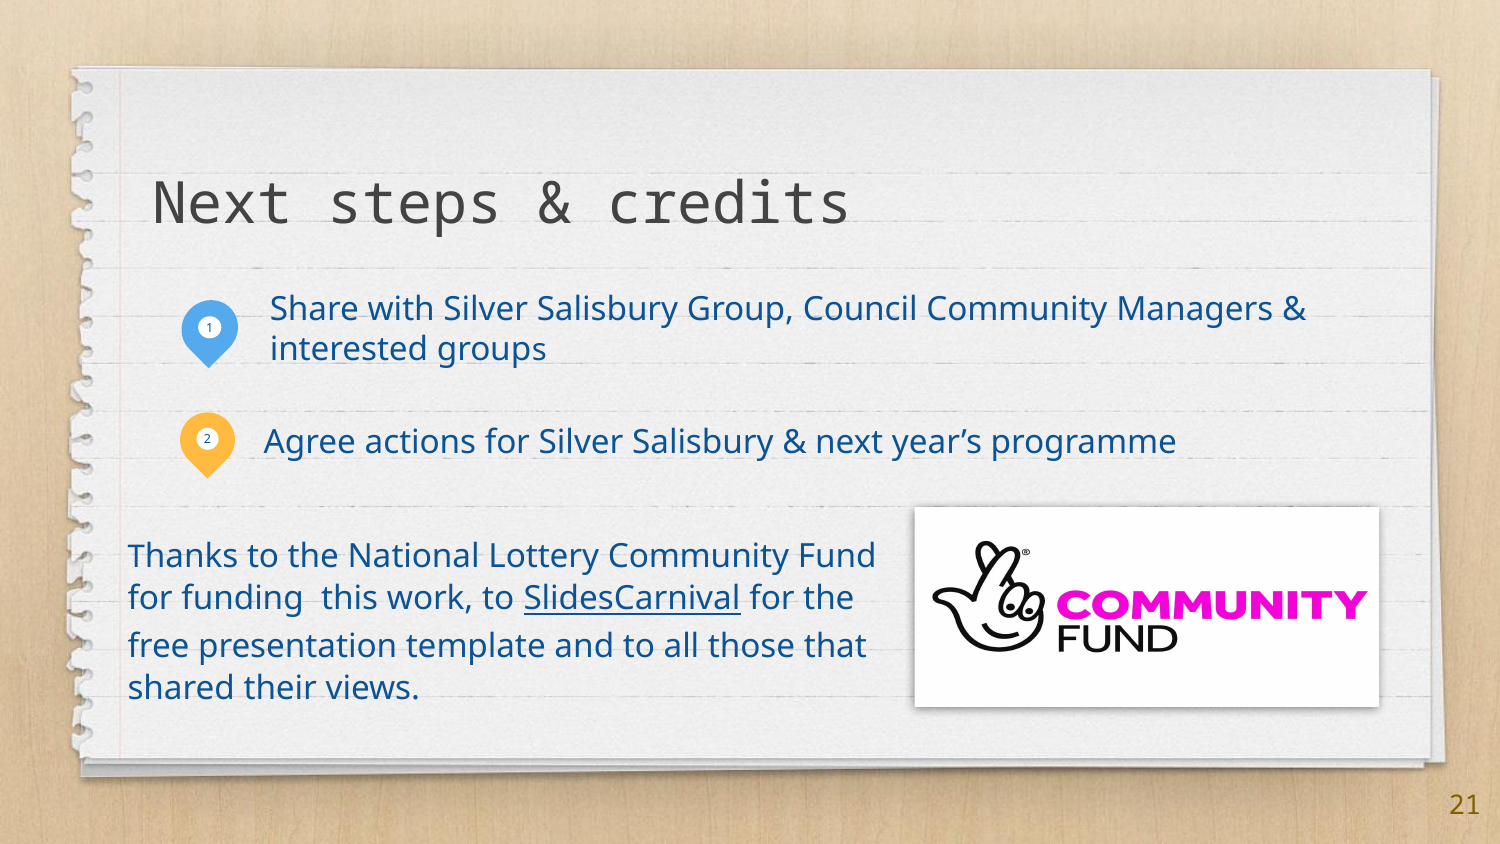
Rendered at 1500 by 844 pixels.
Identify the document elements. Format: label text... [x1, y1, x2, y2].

text_box Thanks to the National Lottery Community Fund for funding this work, to SlidesCarnival for the free presentation template and to all those that shared their views. [112, 516, 905, 722]
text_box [168, 387, 1282, 492]
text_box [168, 275, 1388, 380]
text_box Next steps & credits [137, 150, 1025, 250]
slide_number 21 [1429, 767, 1500, 844]
picture [0, 0, 1500, 844]
